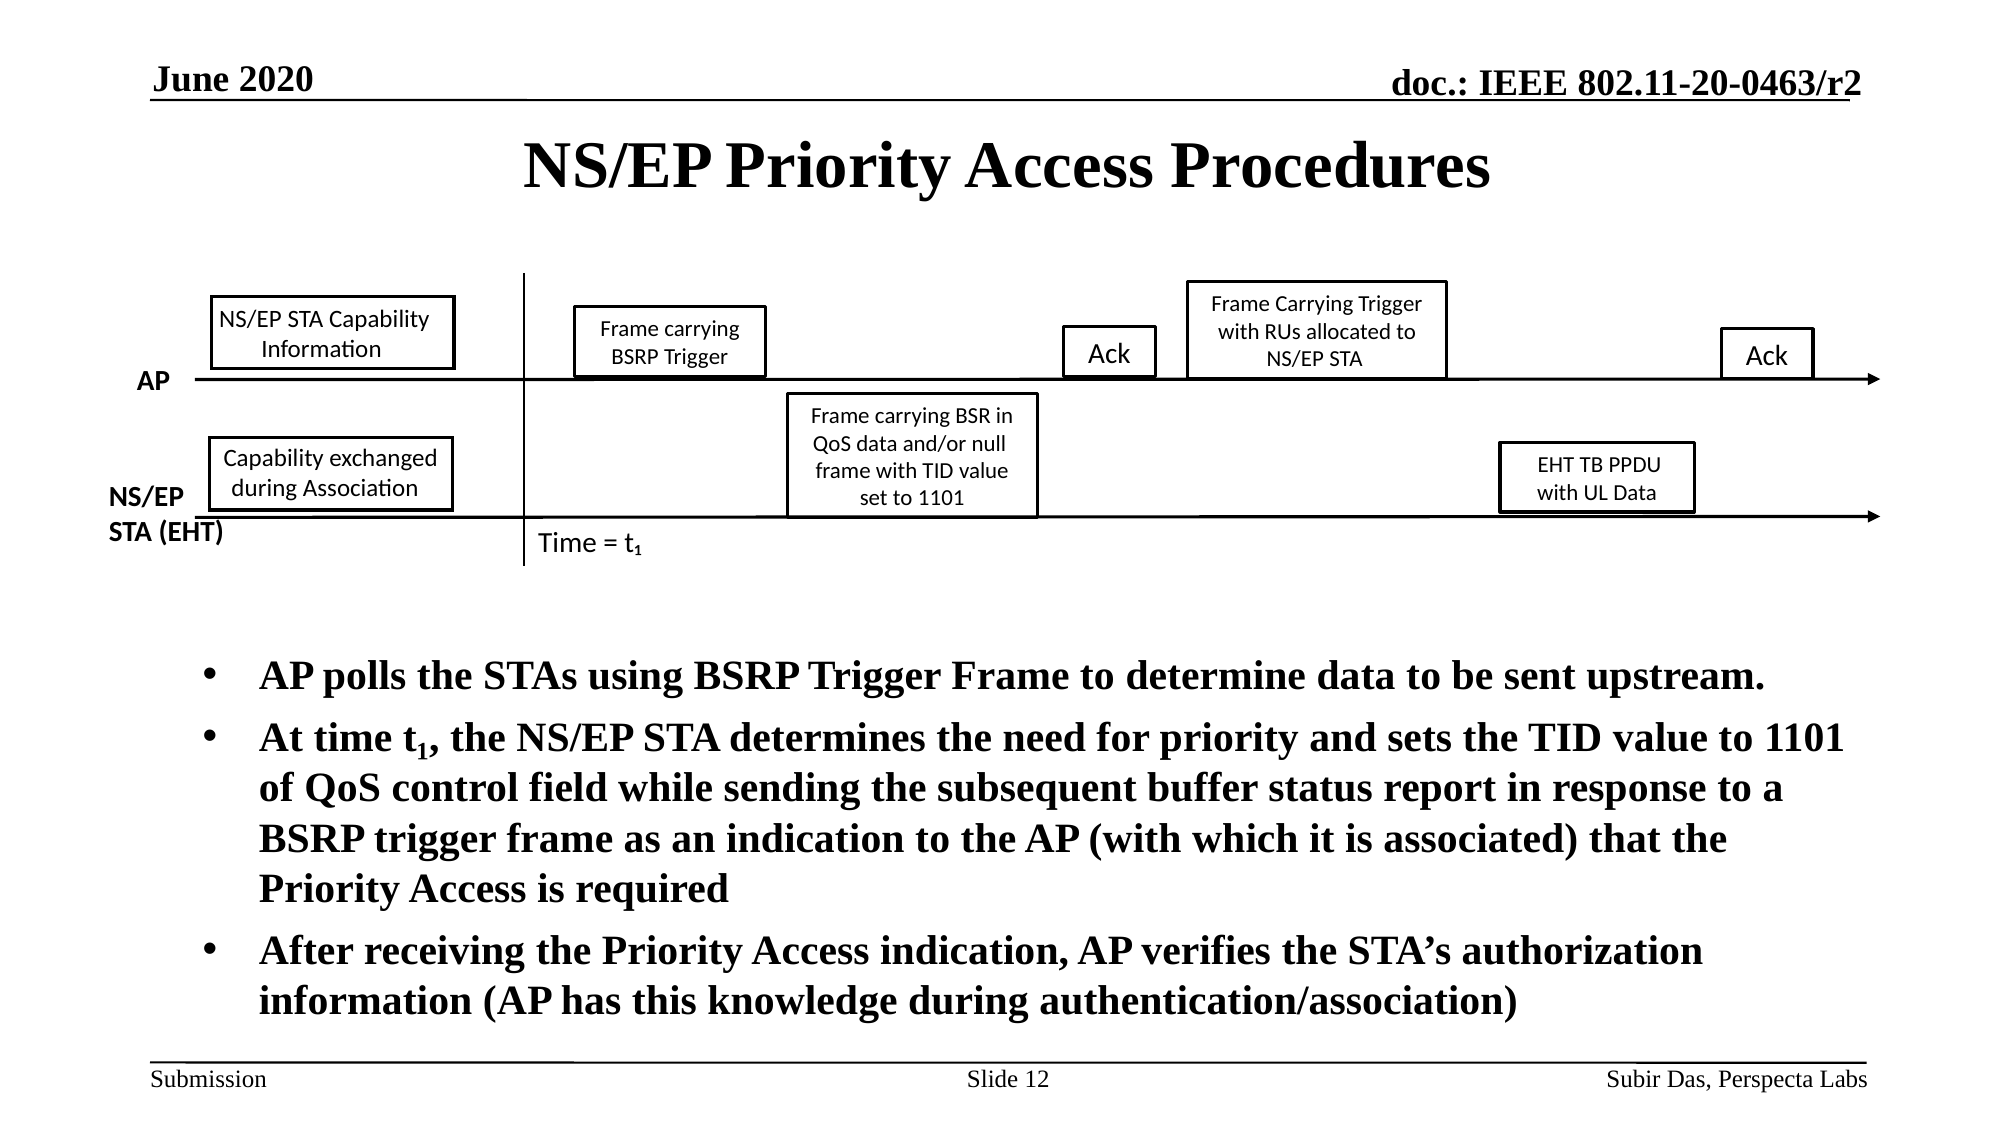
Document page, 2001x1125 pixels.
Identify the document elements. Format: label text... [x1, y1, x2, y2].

title NS/EP Priority Access Procedures [287, 99, 1813, 223]
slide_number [152, 54, 563, 100]
slide_number Slide 12 [950, 1061, 1067, 1123]
list AP polls the STAs using BSRP Trigger Frame to determine data to be sent upstream. At time t₁, the NS/EP STA determines the need for priority and sets the TID value to 1101 of QoS control field while sending the subsequent buffer status report in response to a BSRP trigger frame as an indication to the AP (with which it is associated) that the Priority Access is required After receiving the Priority Access indication, AP verifies the STA’s authorization information (AP has this knowledge during authentication/association) [187, 639, 1893, 1053]
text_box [93, 272, 1881, 568]
footer Subir Das, Perspecta Labs [1171, 1061, 1869, 1093]
